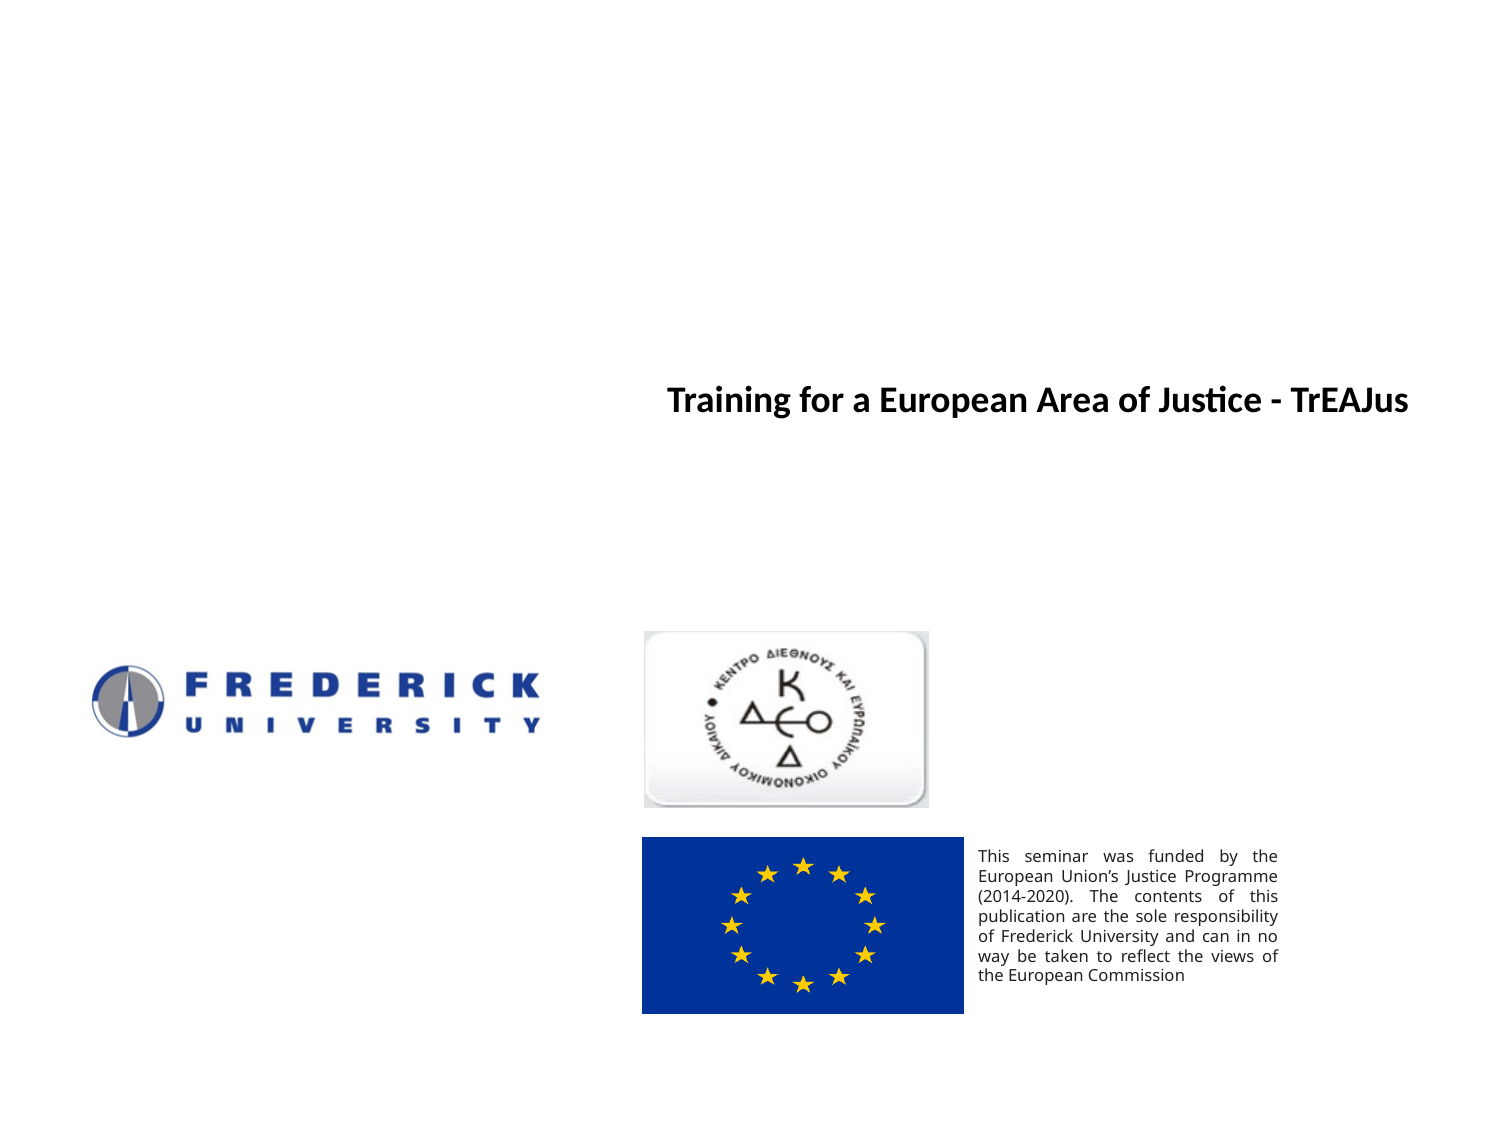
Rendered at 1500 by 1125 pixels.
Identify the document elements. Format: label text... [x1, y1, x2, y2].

text_box This seminar was funded by the European Union’s Justice Programme (2014-2020). The contents of this publication are the sole responsibility of Frederick University and can in no way be taken to reflect the views of the European Commission [967, 838, 1294, 993]
picture [642, 837, 964, 1014]
picture [644, 631, 930, 808]
picture [64, 613, 580, 788]
list Training for a European Area of Justice - TrEAJus [75, 262, 1425, 1005]
